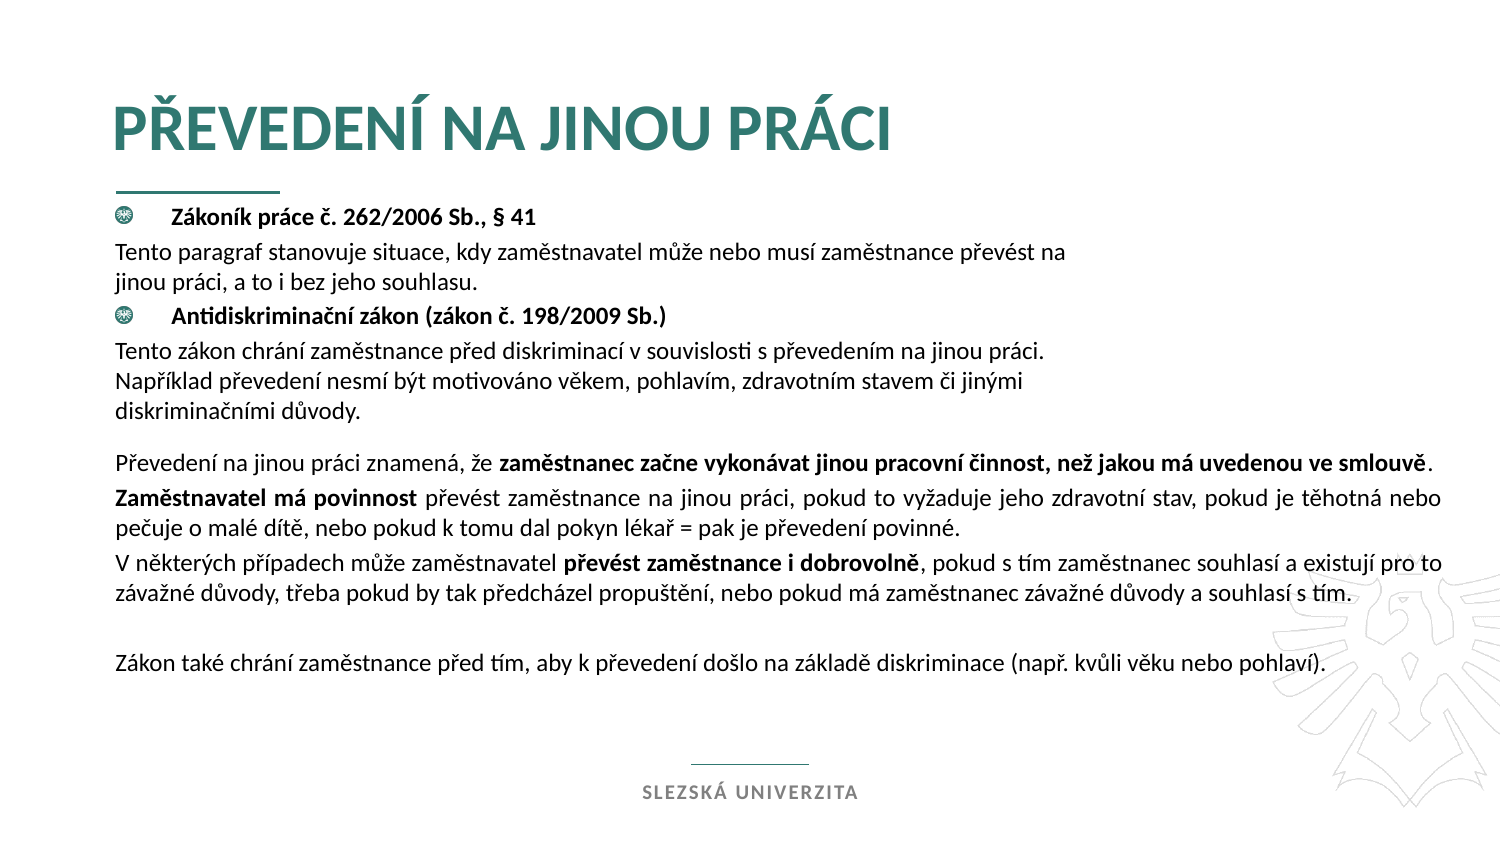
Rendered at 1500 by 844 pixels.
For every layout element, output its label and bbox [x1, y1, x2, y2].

picture [0, 0, 1500, 844]
text_box [623, 764, 877, 812]
